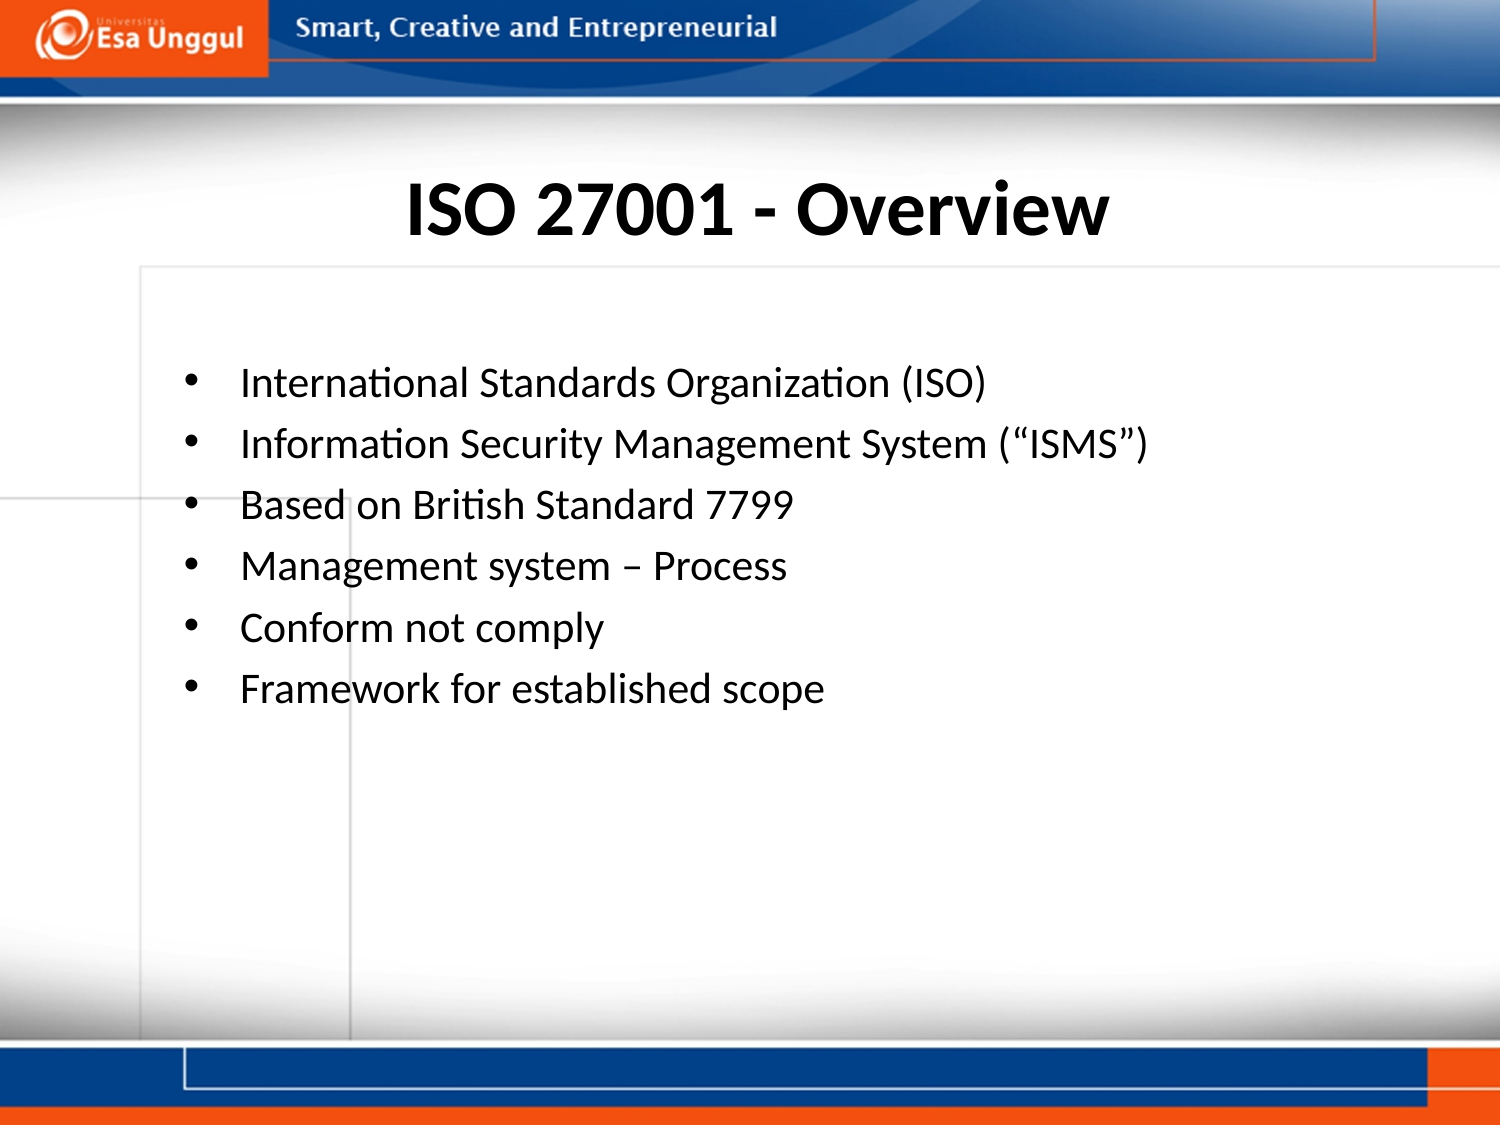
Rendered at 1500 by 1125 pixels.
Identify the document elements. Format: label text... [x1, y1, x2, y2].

list International Standards Organization (ISO) Information Security Management System (“ISMS”) Based on British Standard 7799 Management system – Process Conform not comply Framework for established scope [168, 345, 1351, 863]
title ISO 27001 - Overview [167, 149, 1349, 258]
picture [0, 0, 1500, 1125]
